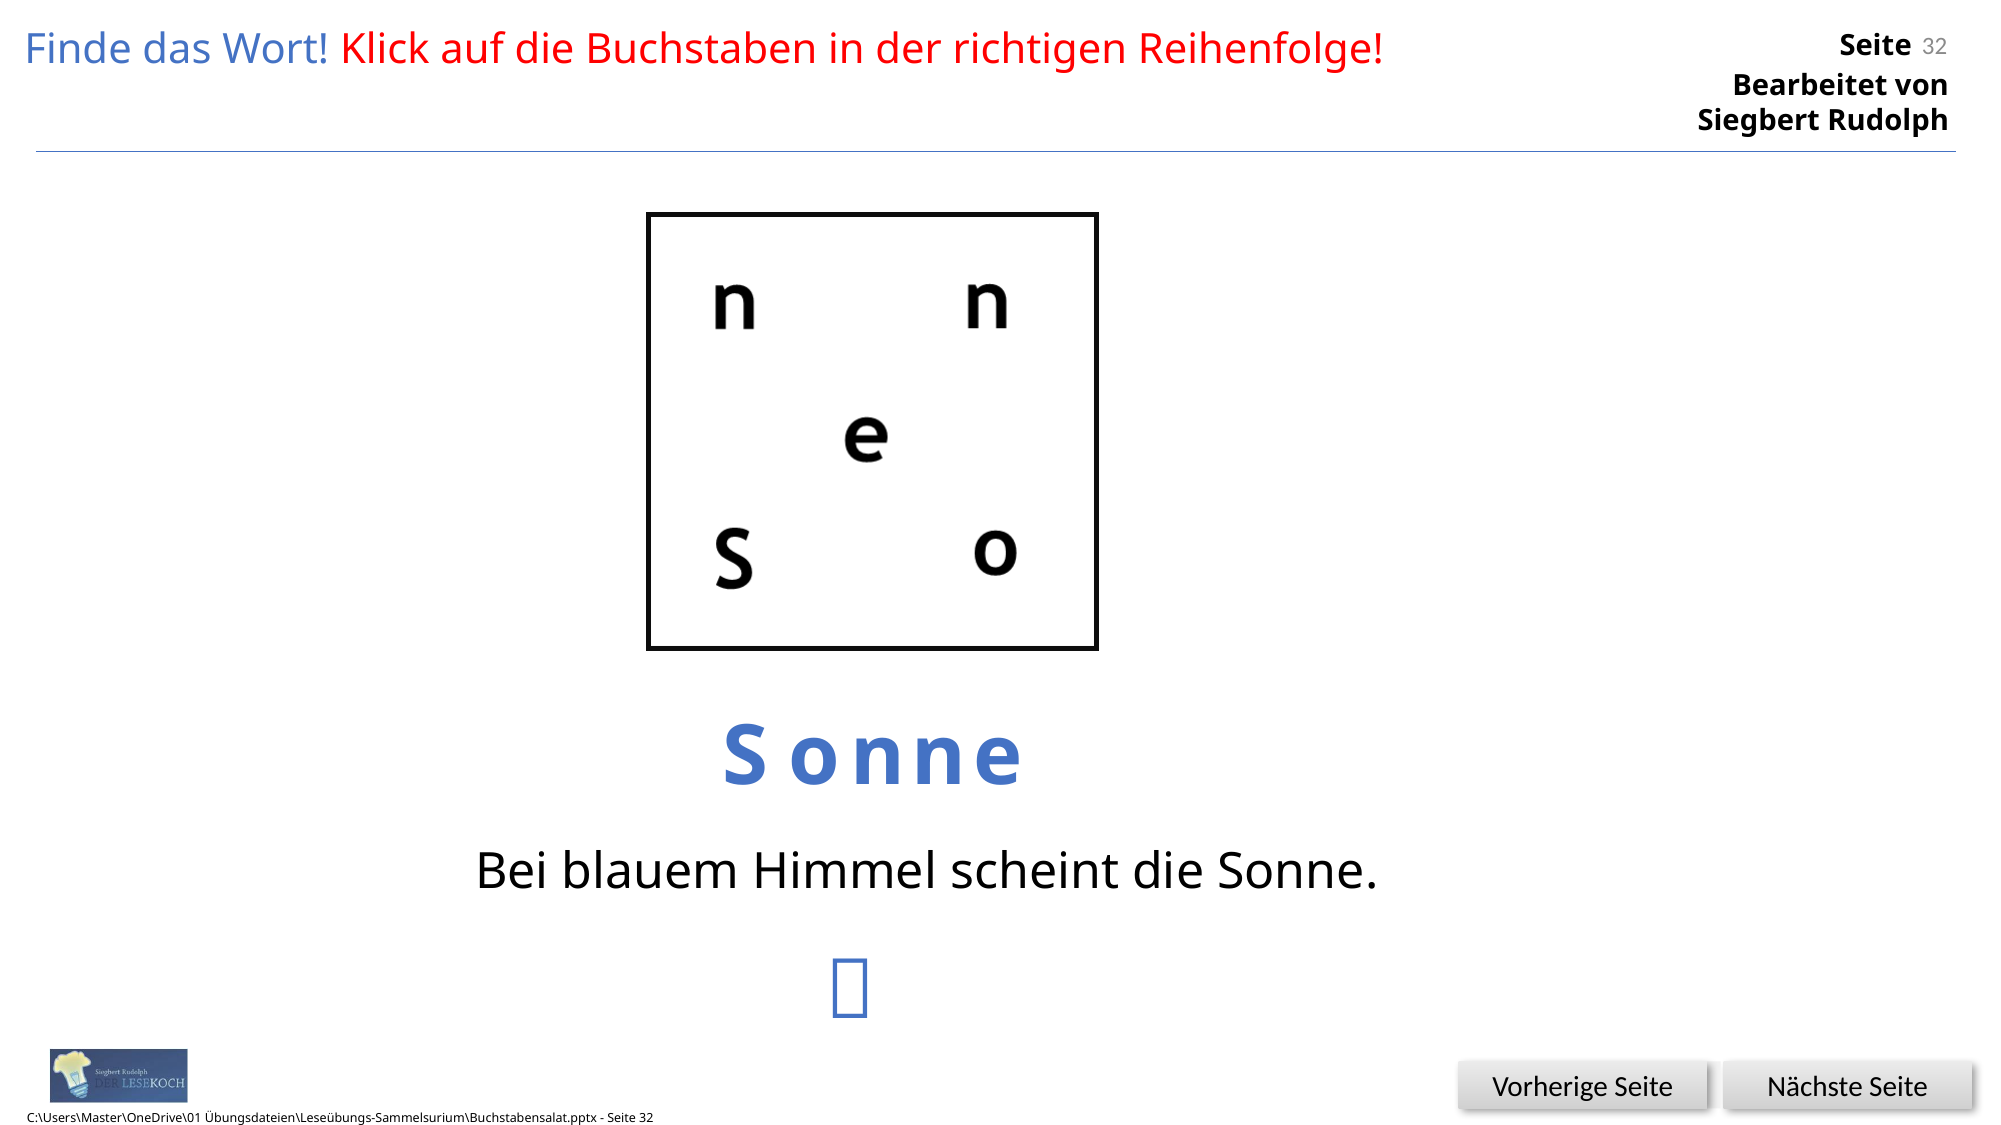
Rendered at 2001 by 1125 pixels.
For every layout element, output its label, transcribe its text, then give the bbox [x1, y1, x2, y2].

text_box e [959, 693, 1020, 809]
slide_number 32 [1612, 14, 1963, 75]
text_box Seite Bearbeitet von Siegbert Rudolph [1682, 18, 1965, 144]
text_box Bei blauem Himmel scheint die Sonne. [460, 830, 1394, 906]
text_box S [707, 693, 770, 809]
text_box Finde das Wort! Klick auf die Buchstaben in der richtigen Reihenfolge! [9, 14, 1400, 80]
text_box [1723, 1061, 1972, 1109]
text_box n [896, 693, 959, 809]
text_box  [810, 927, 873, 1043]
text_box o [773, 693, 835, 809]
text_box n [835, 693, 896, 809]
text_box C:\Users\Master\OneDrive\01 Übungsdateien\Leseübungs-Sammelsurium\Buchstabensalat.pptx - Seite 32 [12, 1102, 669, 1125]
picture [48, 1048, 188, 1103]
picture [646, 212, 1099, 658]
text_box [1458, 1061, 1721, 1109]
